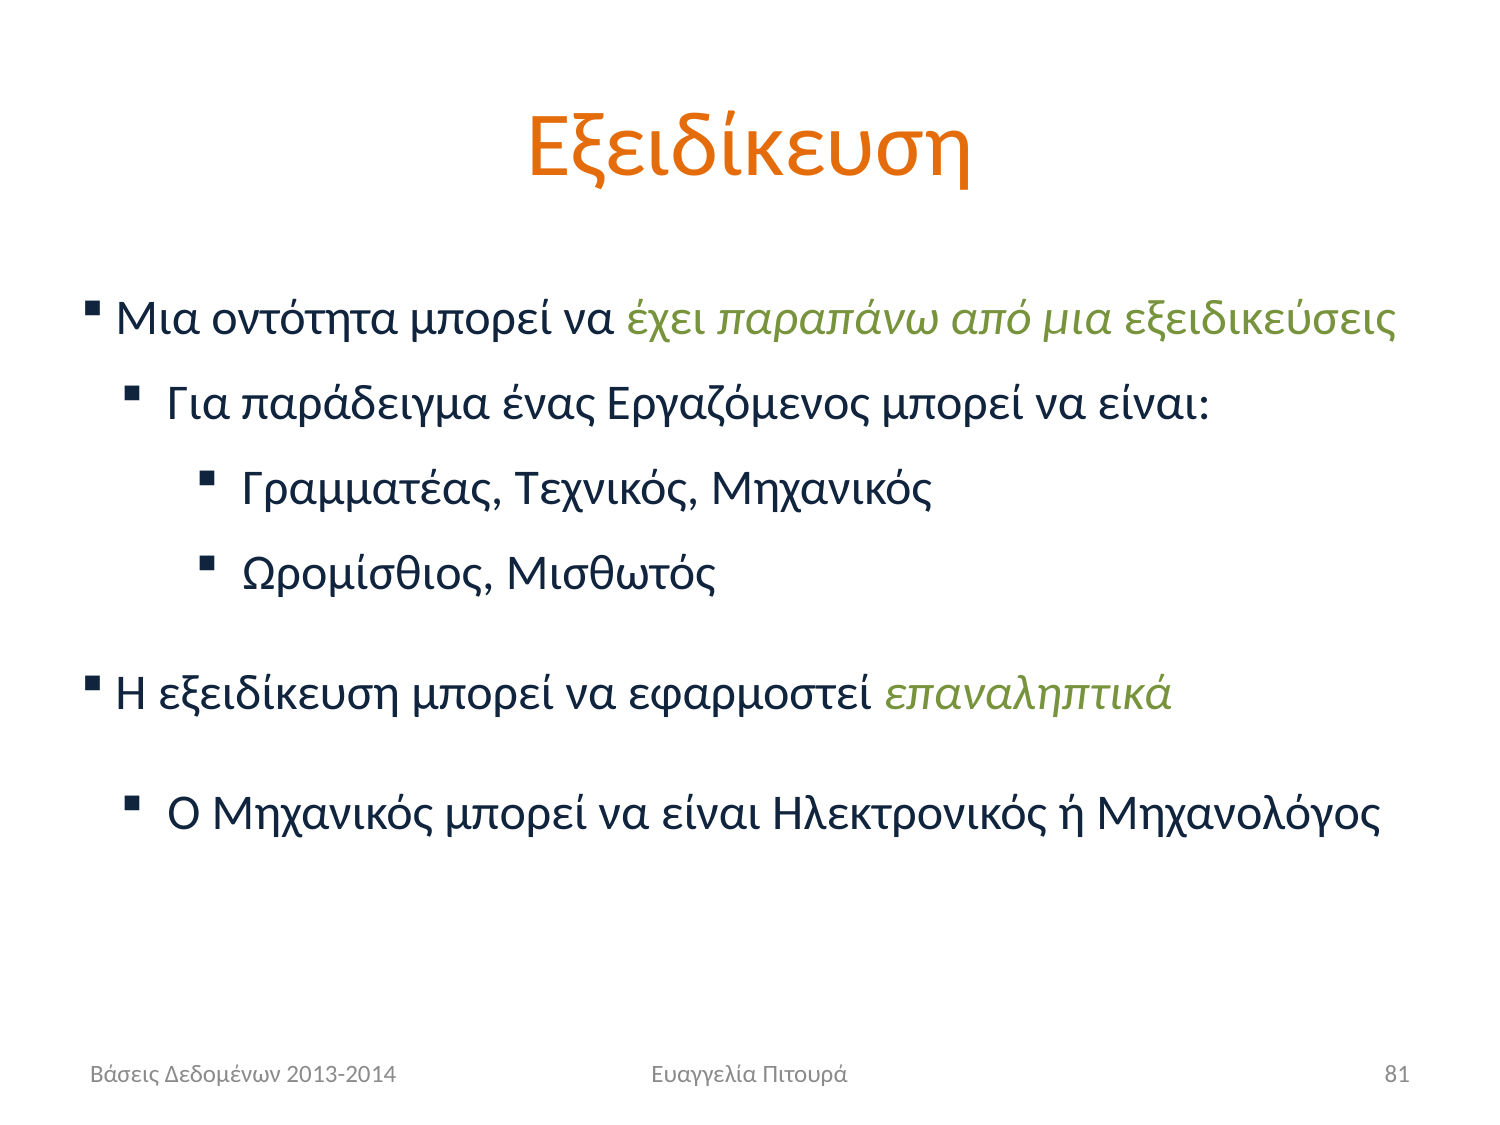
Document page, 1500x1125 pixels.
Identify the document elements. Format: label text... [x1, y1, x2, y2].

slide_number Βάσεις Δεδομένων 2013-2014 [75, 1042, 425, 1103]
footer Ευαγγελία Πιτουρά [512, 1042, 988, 1103]
text_box Μια οντότητα μπορεί να έχει παραπάνω από μια εξειδικεύσεις Για παράδειγμα ένας Εργαζόμενος μπορεί να είναι: Γραμματέας, Τεχνικός, Μηχανικός Ωρομίσθιος, Μισθωτός Η εξειδίκευση μπορεί να εφαρμοστεί επαναληπτικά Ο Μηχανικός μπορεί να είναι Ηλεκτρονικός ή Μηχανολόγος [66, 277, 1425, 907]
title Εξειδίκευση [75, 45, 1425, 233]
slide_number 81 [1074, 1042, 1425, 1103]
